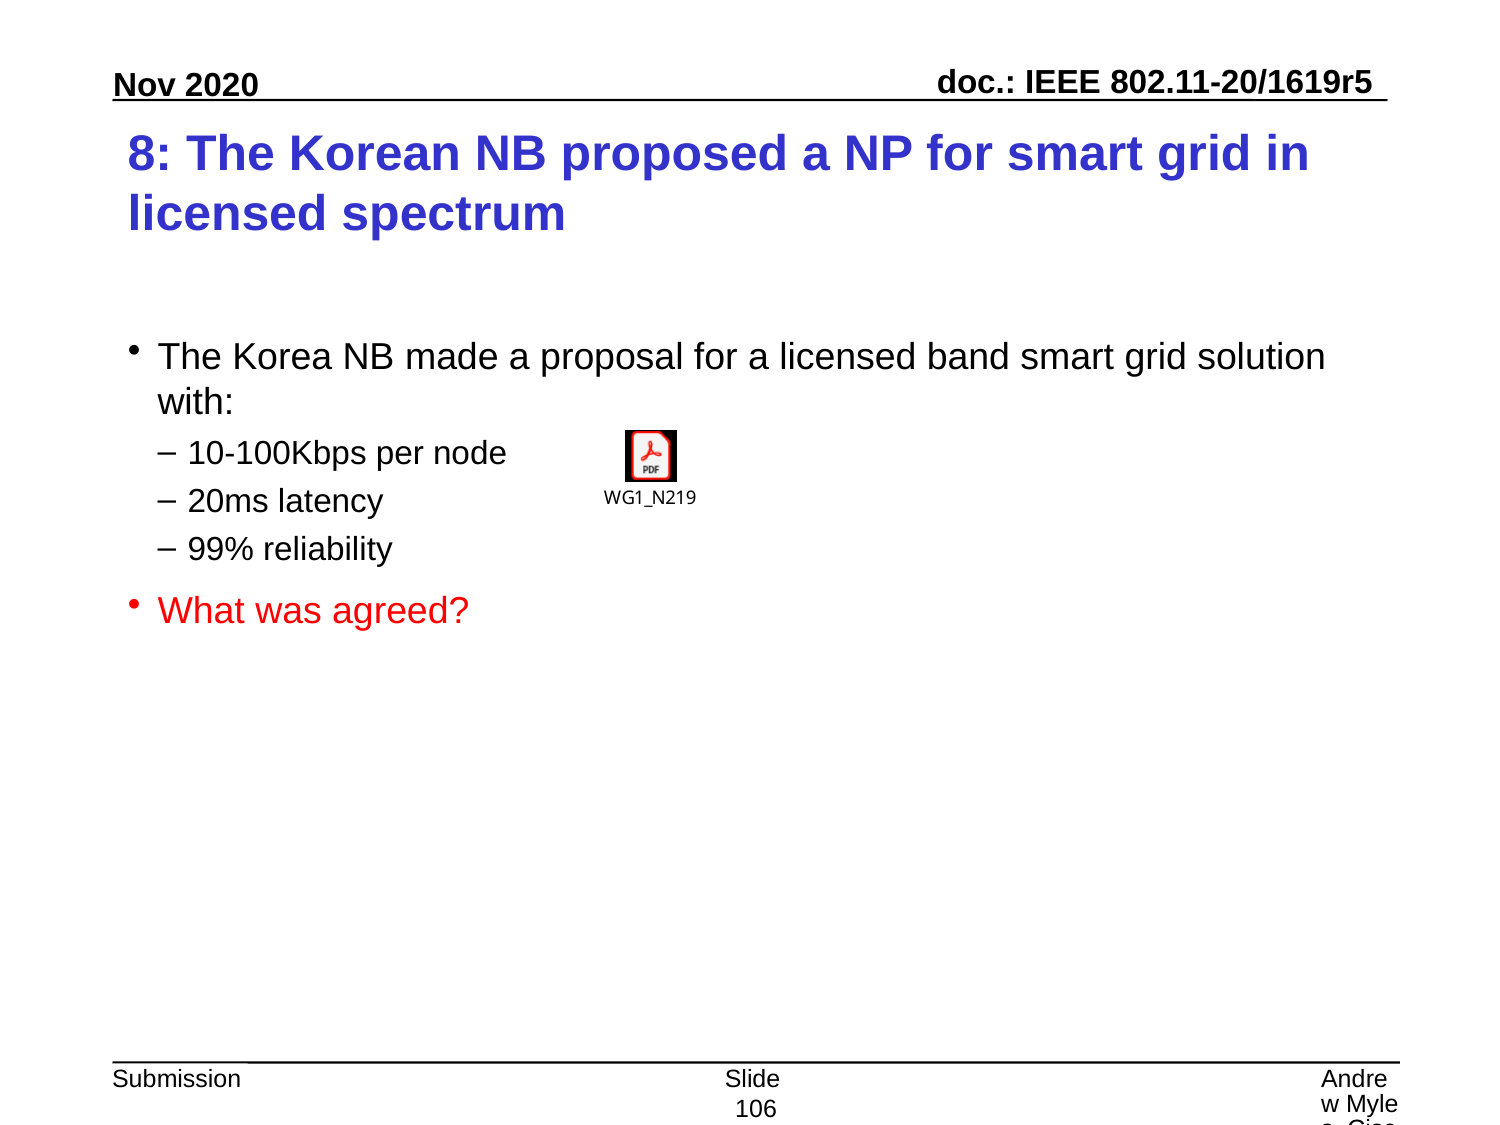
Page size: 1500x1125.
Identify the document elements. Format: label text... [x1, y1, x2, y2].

list The Korea NB made a proposal for a licensed band smart grid solution with: 10-100Kbps per node 20ms latency 99% reliability What was agreed? [112, 324, 1388, 1000]
title 8: The Korean NB proposed a NP for smart grid in licensed spectrum [112, 112, 1388, 288]
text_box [574, 429, 726, 563]
slide_number Slide 106 [709, 1061, 803, 1093]
footer Andrew Myles, Cisco [1320, 1061, 1402, 1093]
